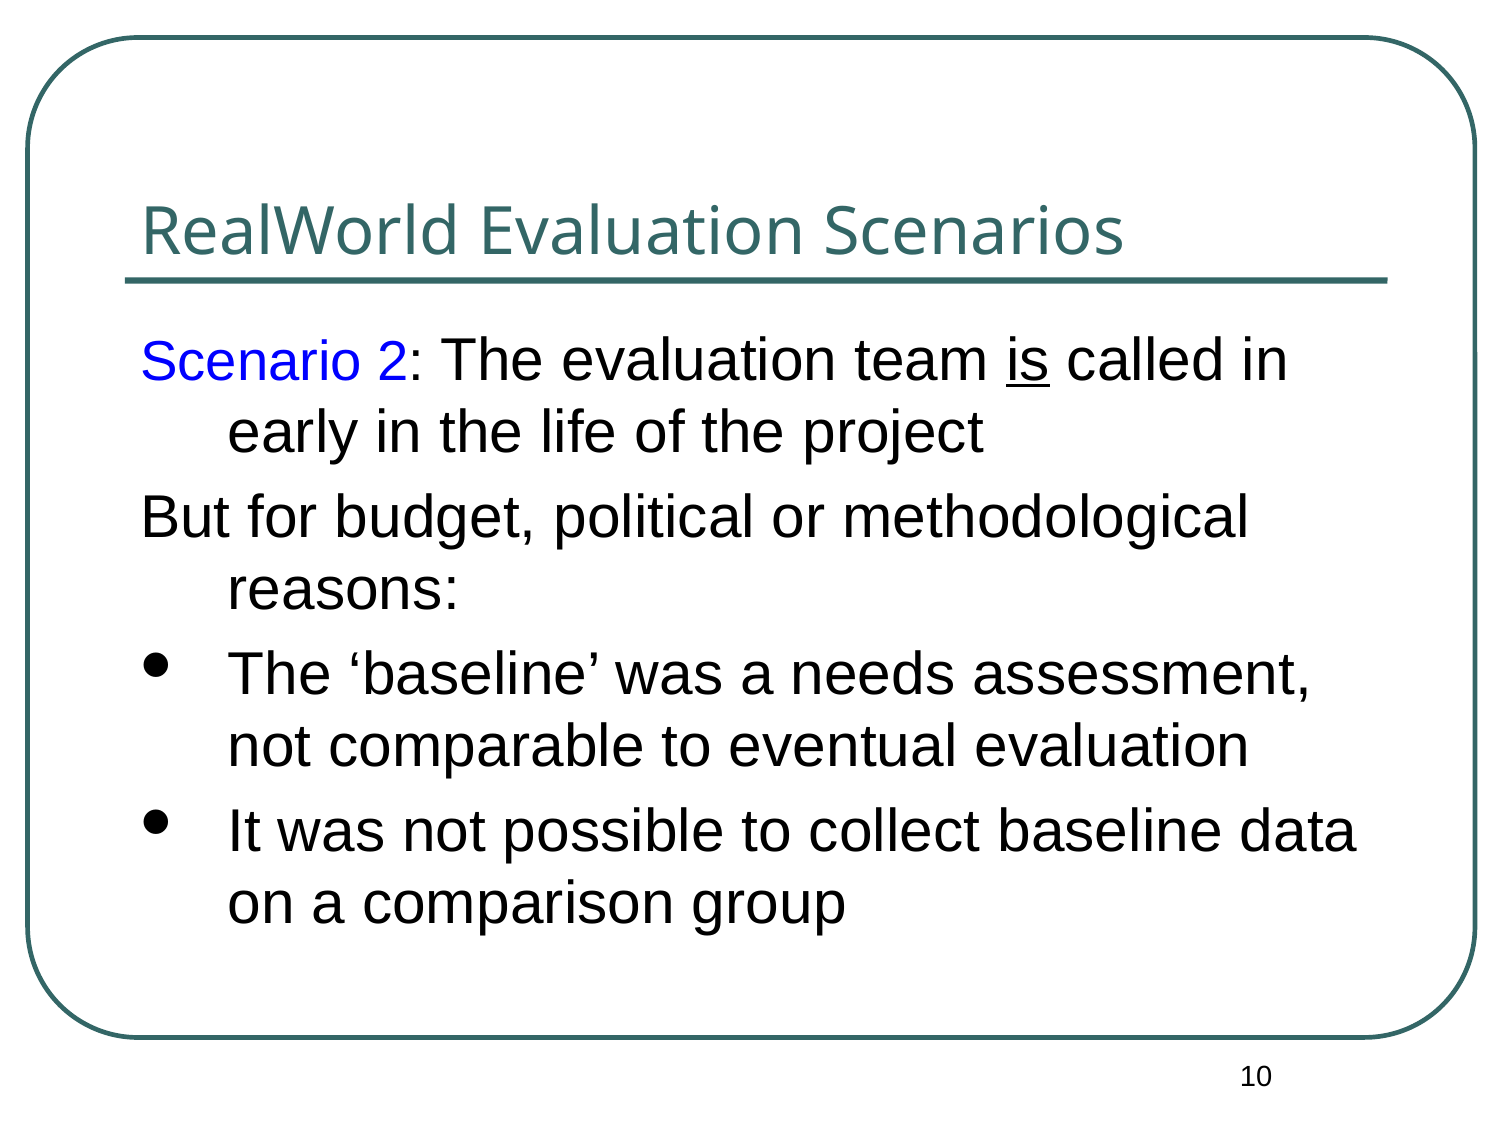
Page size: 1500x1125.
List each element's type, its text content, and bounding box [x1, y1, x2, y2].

list Scenario 2: The evaluation team is called in early in the life of the project But for budget, political or methodological reasons: The ‘baseline’ was a needs assessment, not comparable to eventual evaluation It was not possible to collect baseline data on a comparison group [125, 312, 1388, 975]
title RealWorld Evaluation Scenarios [125, 87, 1388, 275]
slide_number 10 [1124, 1049, 1388, 1125]
